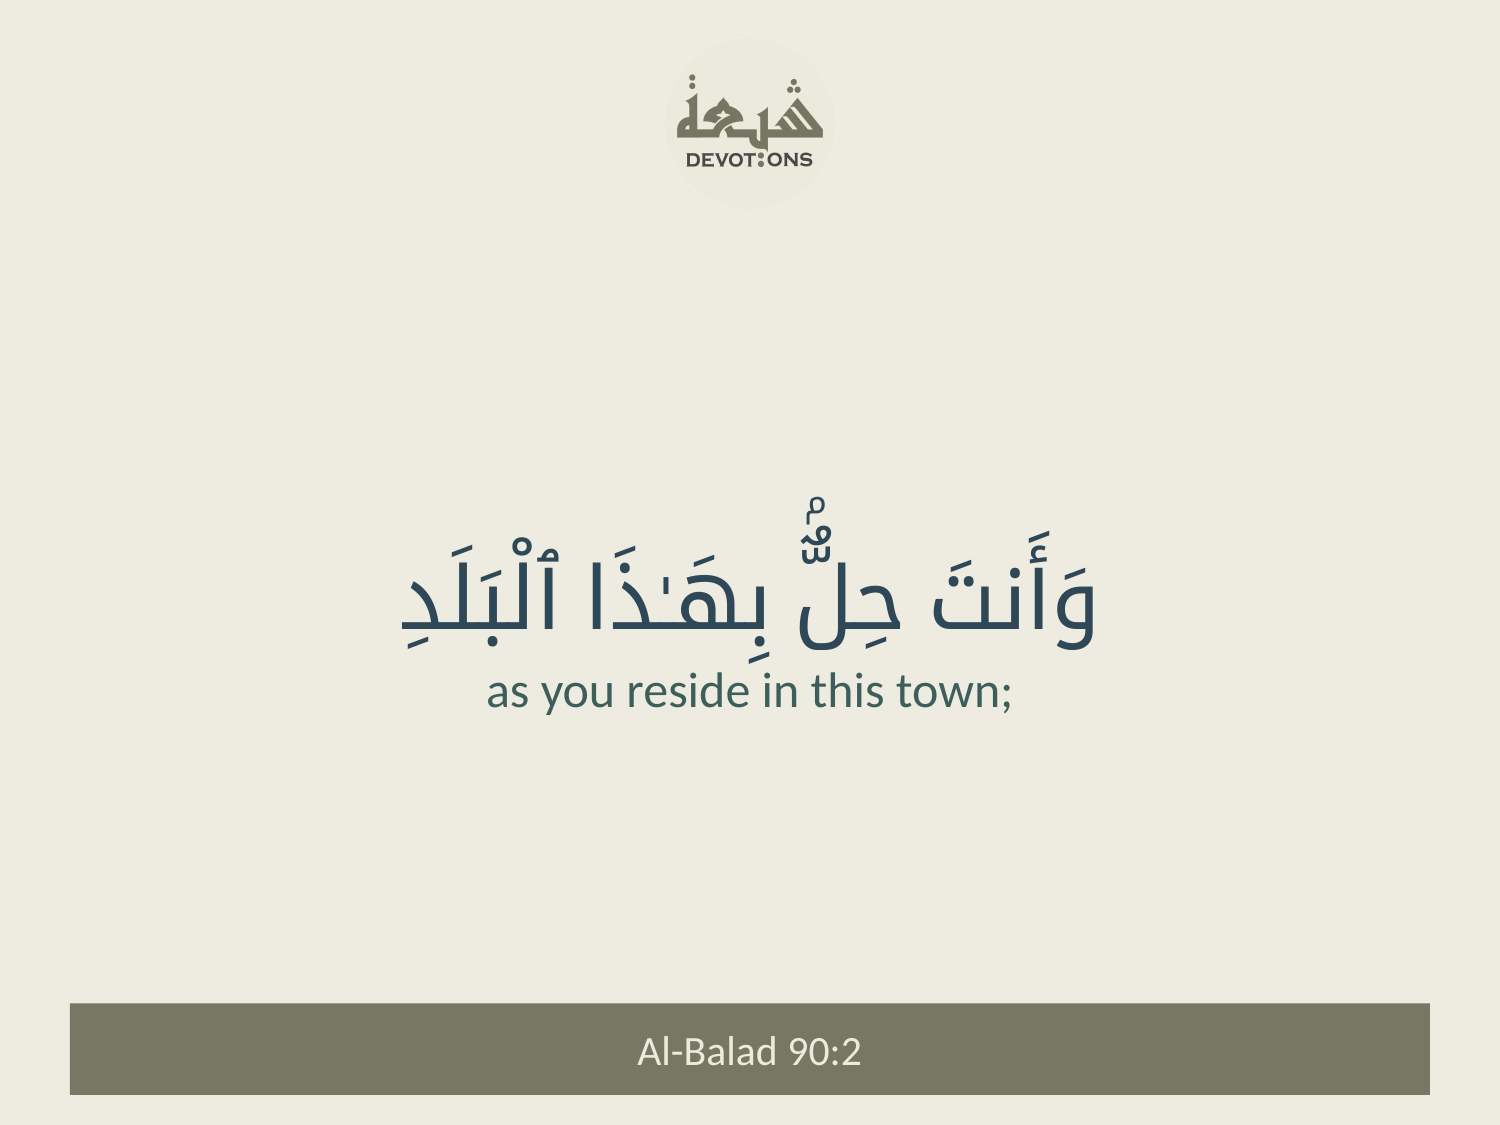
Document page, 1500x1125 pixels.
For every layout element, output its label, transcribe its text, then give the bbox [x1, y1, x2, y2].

list وَأَنتَ حِلٌّۢ بِهَـٰذَا ٱلْبَلَدِ as you reside in this town; [69, 203, 1430, 1003]
picture [656, 29, 844, 203]
list Al-Balad 90:2 [69, 1003, 1430, 1095]
